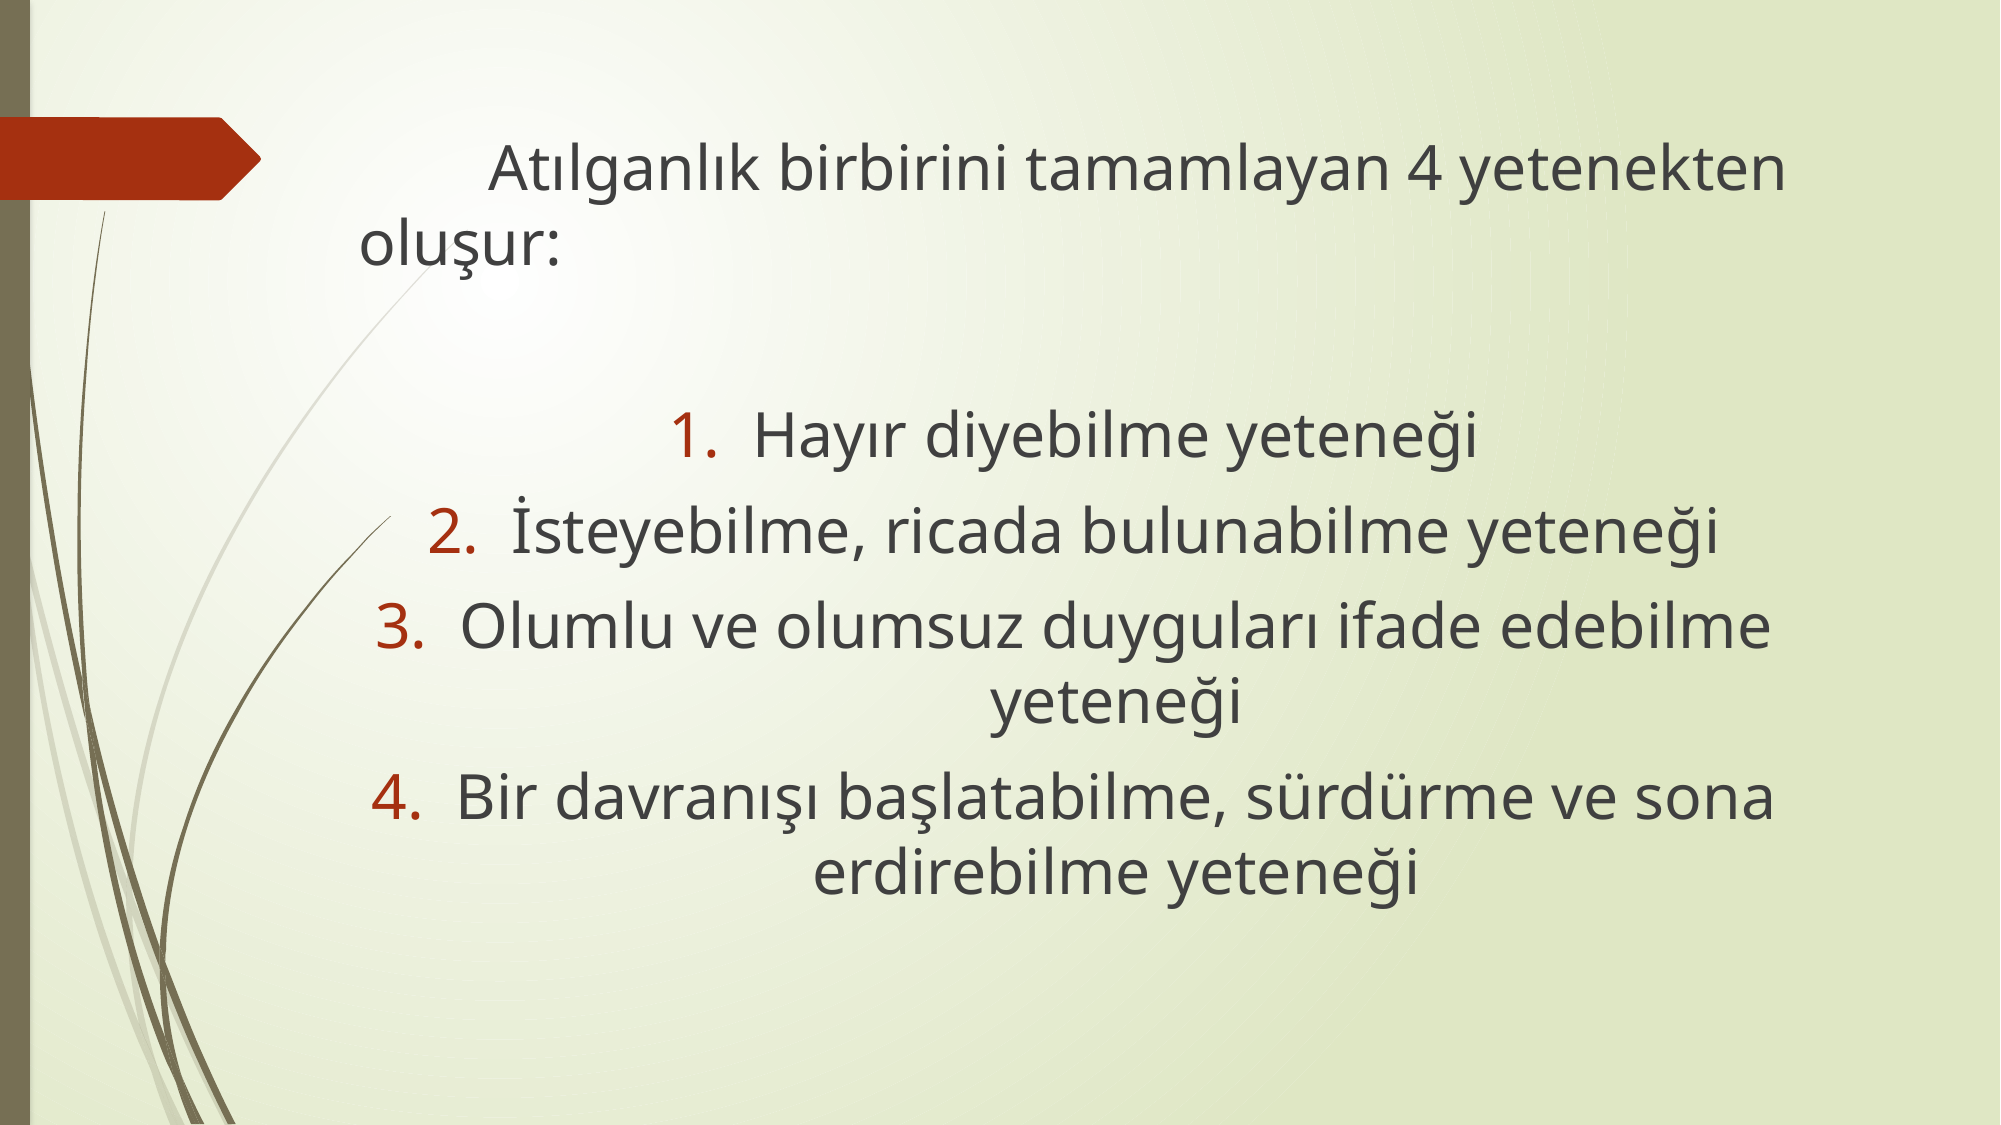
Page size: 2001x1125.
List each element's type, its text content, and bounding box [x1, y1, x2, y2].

list Atılganlık birbirini tamamlayan 4 yetenekten oluşur: Hayır diyebilme yeteneği İsteyebilme, ricada bulunabilme yeteneği Olumlu ve olumsuz duyguları ifade edebilme yeteneği Bir davranışı başlatabilme, sürdürme ve sona erdirebilme yeteneği [343, 120, 1806, 948]
